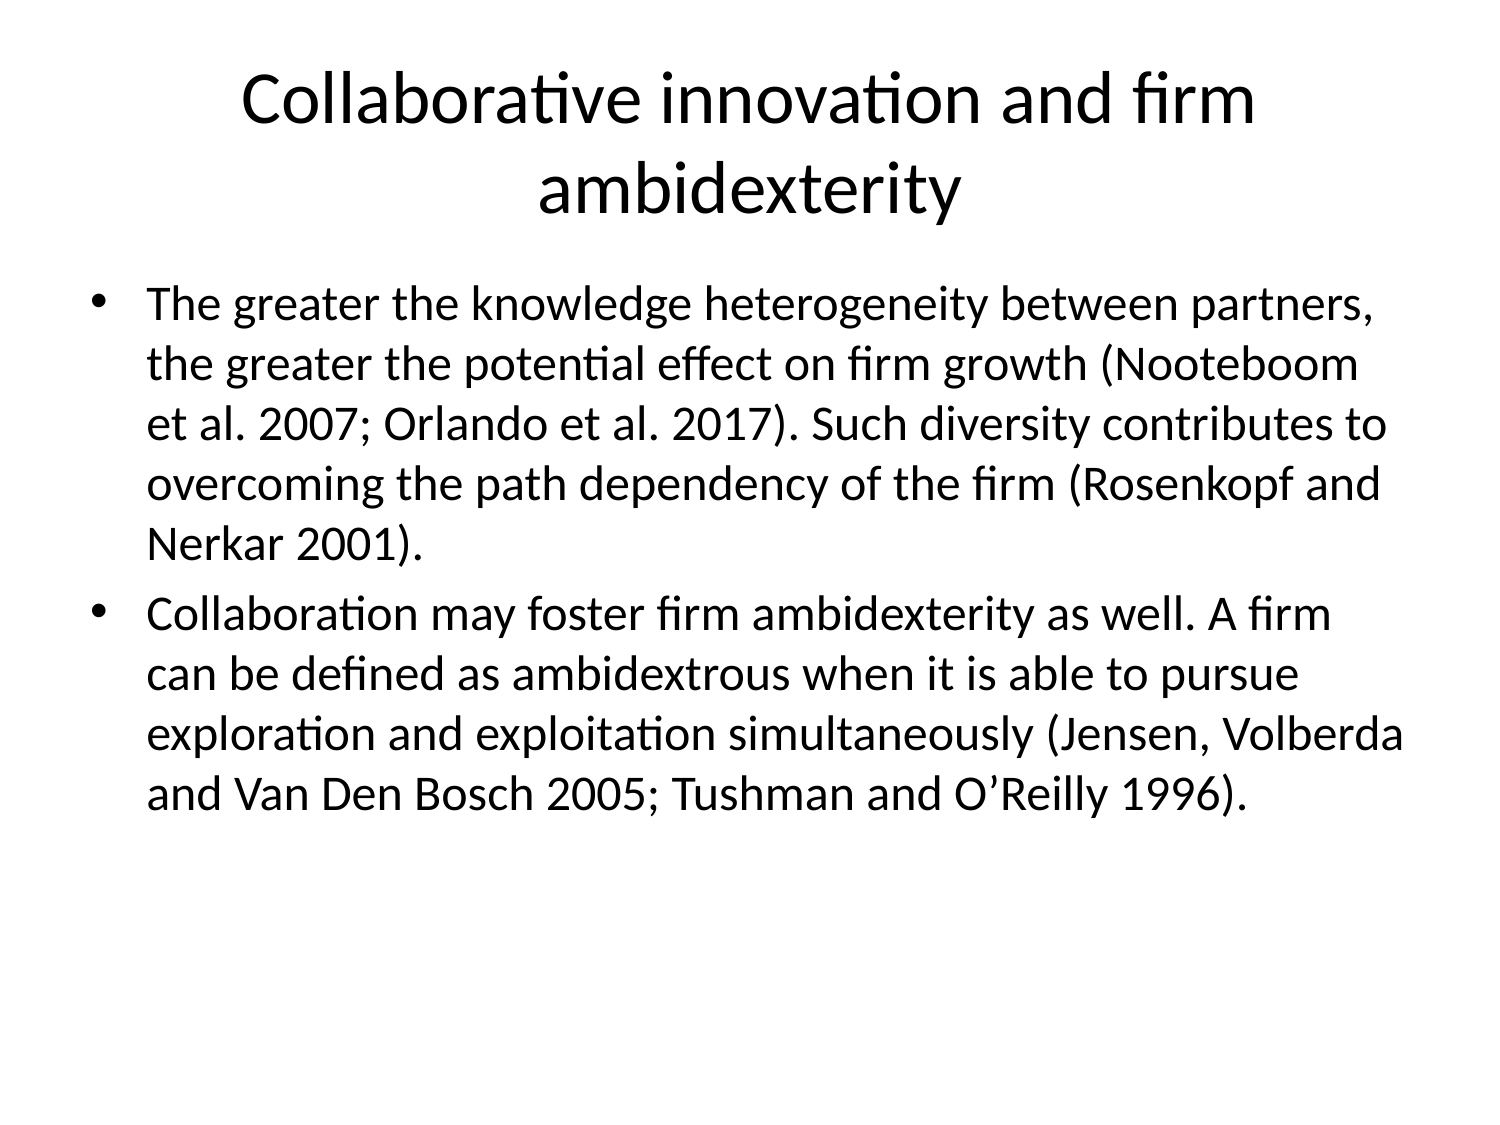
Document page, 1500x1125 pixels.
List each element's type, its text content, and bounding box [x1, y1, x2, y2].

title Collaborative innovation and firm ambidexterity [75, 45, 1425, 233]
list The greater the knowledge heterogeneity between partners, the greater the potential effect on firm growth (Nooteboom et al. 2007; Orlando et al. 2017). Such diversity contributes to overcoming the path dependency of the firm (Rosenkopf and Nerkar 2001). Collaboration may foster firm ambidexterity as well. A firm can be defined as ambidextrous when it is able to pursue exploration and exploitation simultaneously (Jensen, Volberda and Van Den Bosch 2005; Tushman and O’Reilly 1996). [75, 262, 1425, 1005]
